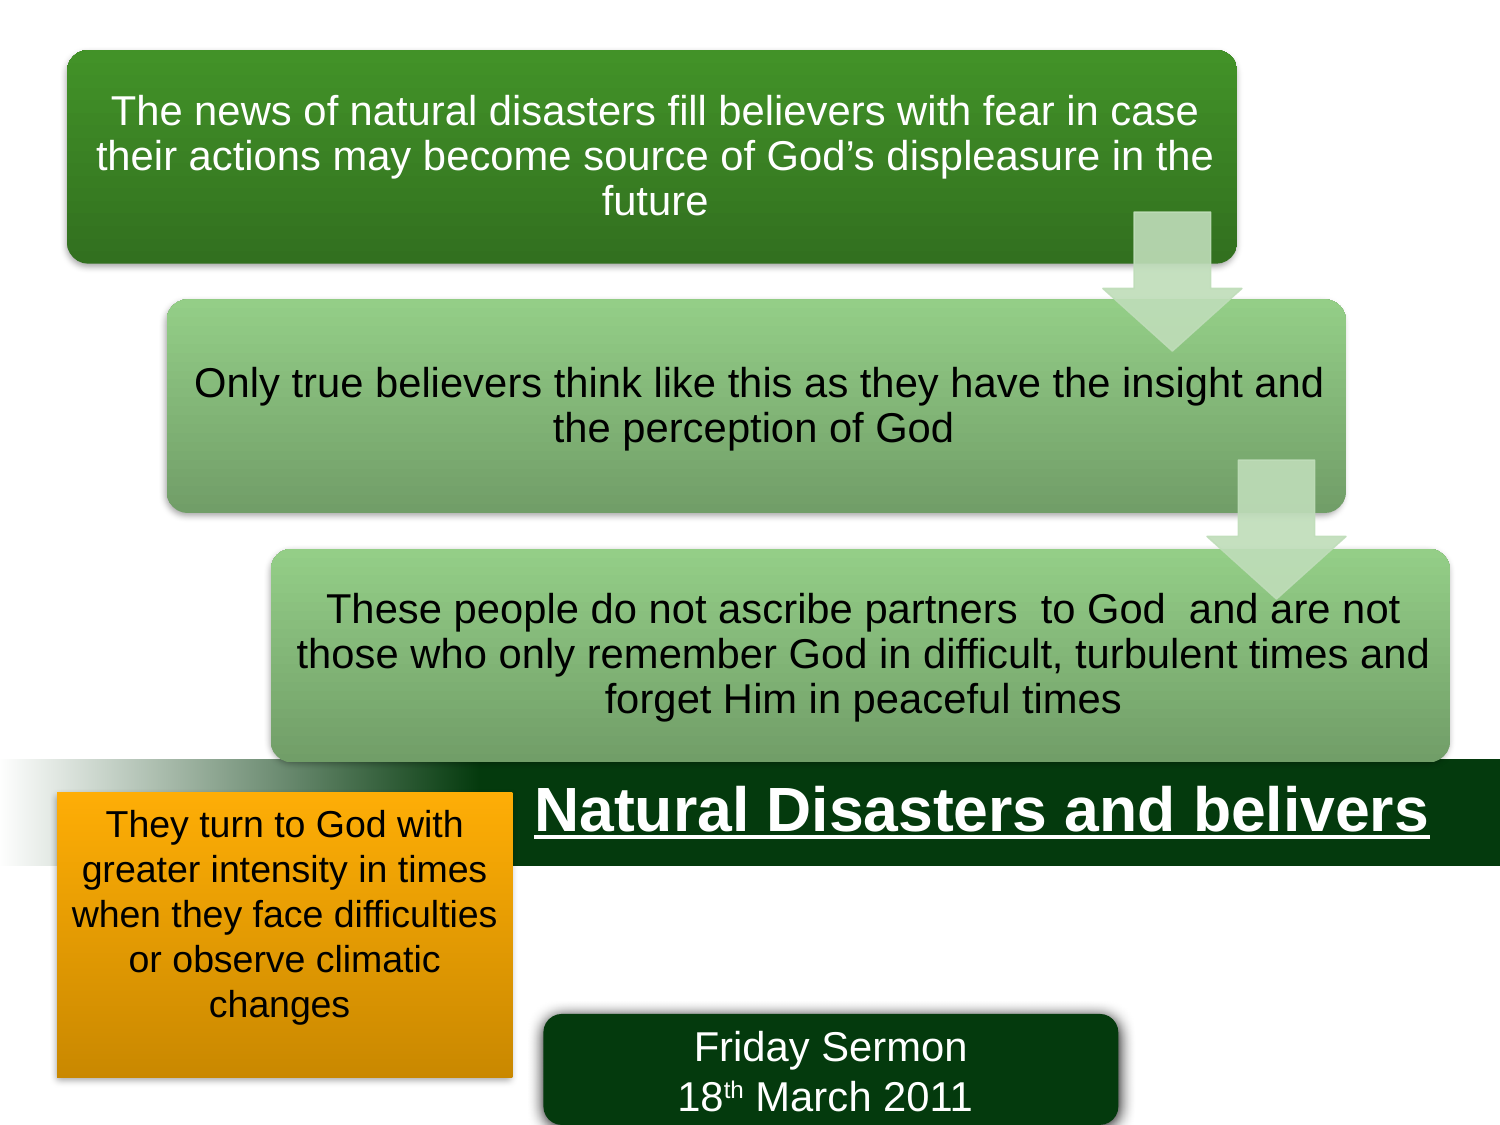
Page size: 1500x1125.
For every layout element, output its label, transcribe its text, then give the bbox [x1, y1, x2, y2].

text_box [62, 49, 1451, 763]
text_box They turn to God with greater intensity in times when they face difficulties or observe climatic changes [57, 792, 513, 1078]
text_box Friday Sermon 18th March 2011 [541, 1011, 1121, 1125]
list Natural Disasters and belivers [99, 772, 1431, 856]
